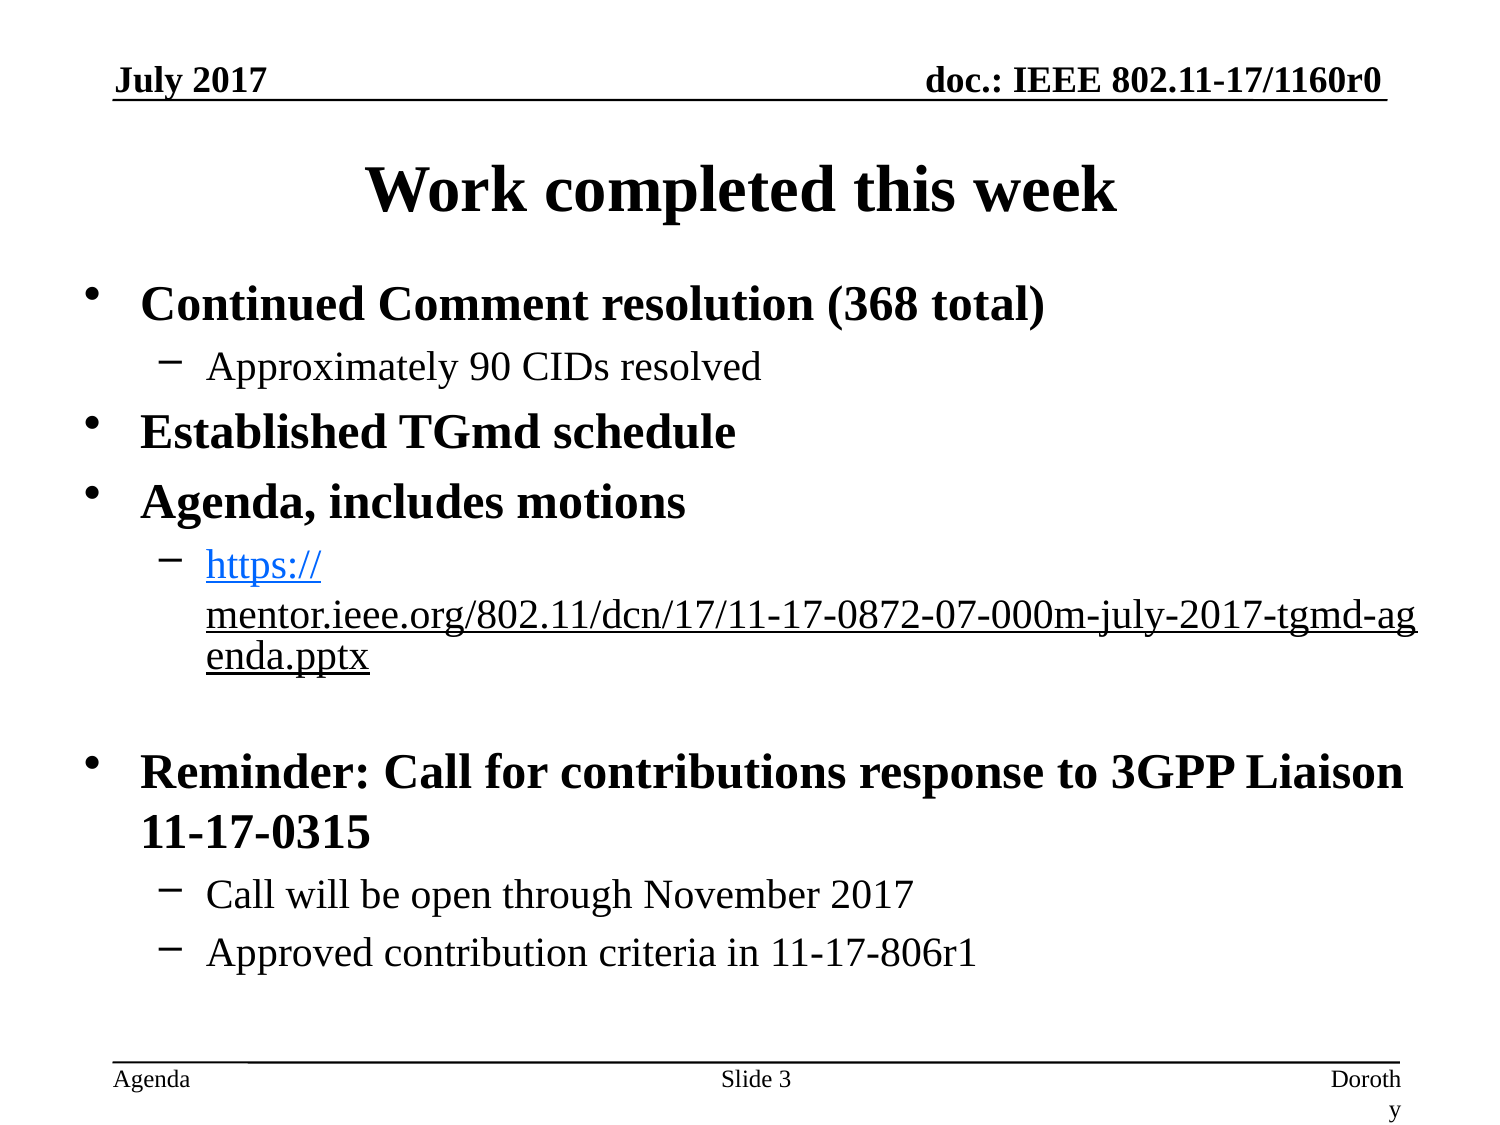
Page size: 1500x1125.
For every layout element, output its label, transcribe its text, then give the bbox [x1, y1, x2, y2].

list Continued Comment resolution (368 total) Approximately 90 CIDs resolved Established TGmd schedule Agenda, includes motions https://mentor.ieee.org/802.11/dcn/17/11-17-0872-07-000m-july-2017-tgmd-agenda.pptx Reminder: Call for contributions response to 3GPP Liaison 11-17-0315 Call will be open through November 2017 Approved contribution criteria in 11-17-806r1 [68, 262, 1444, 1038]
title Work completed this week [112, 137, 1388, 262]
slide_number Slide 3 [712, 1062, 800, 1093]
footer Dorothy Stanley, HP Enterprise [1325, 1062, 1402, 1093]
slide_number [114, 54, 425, 100]
